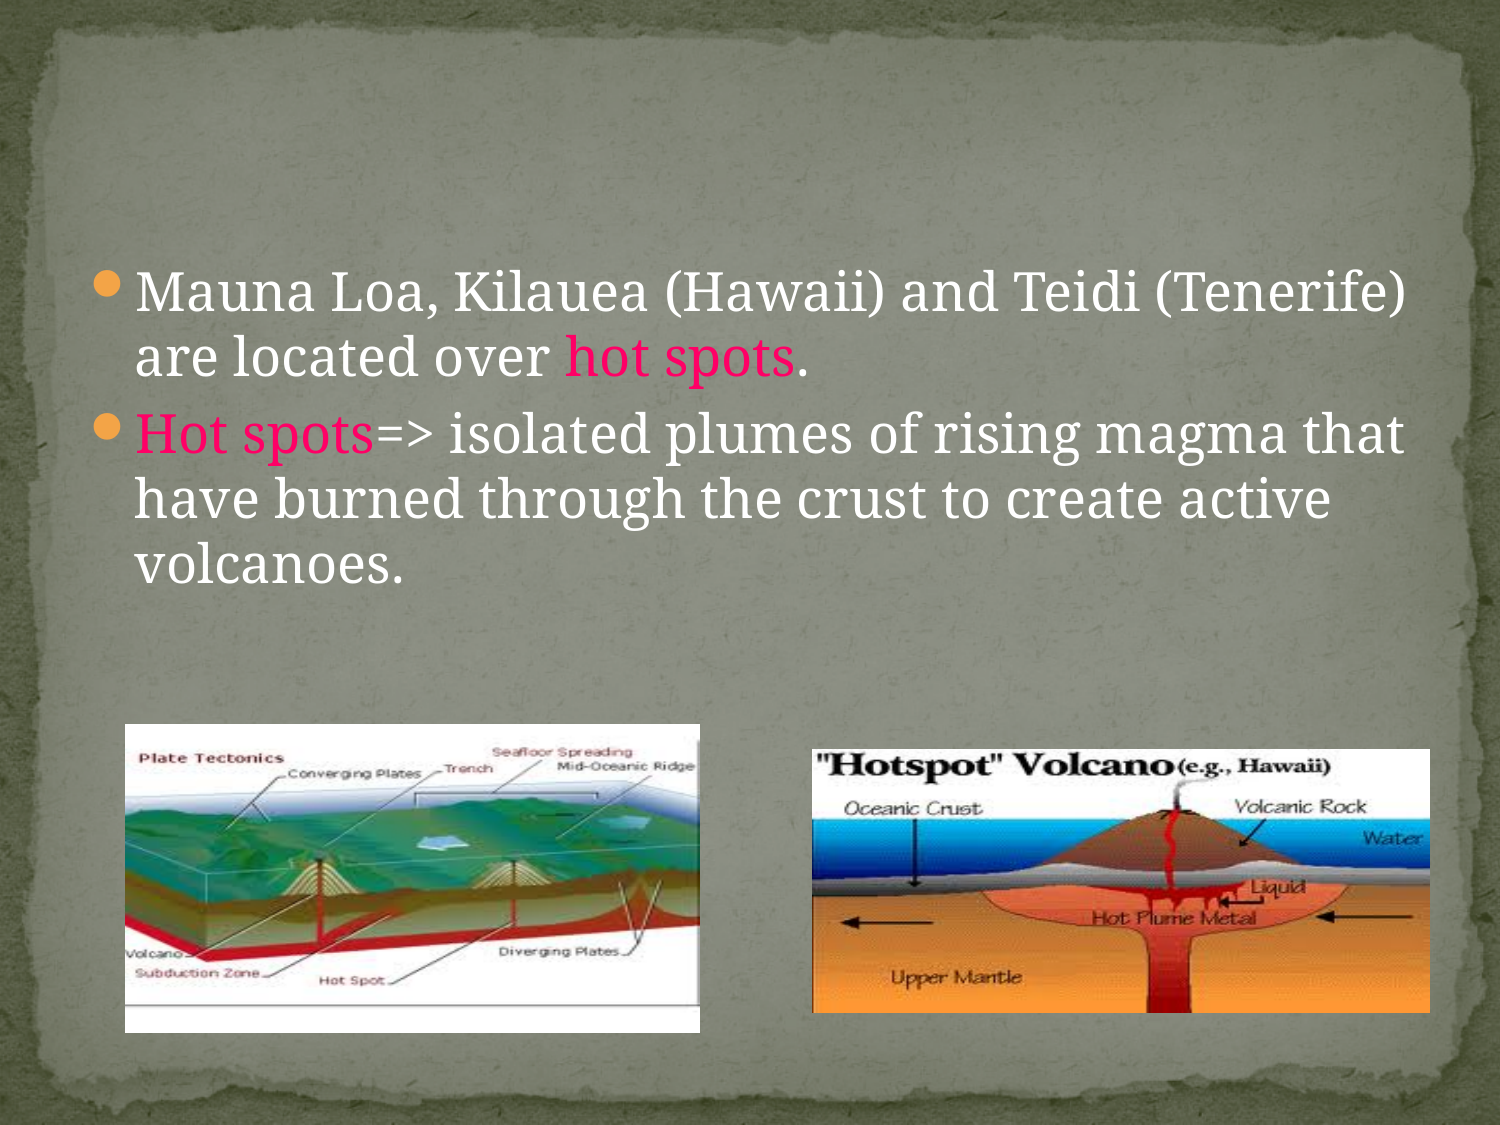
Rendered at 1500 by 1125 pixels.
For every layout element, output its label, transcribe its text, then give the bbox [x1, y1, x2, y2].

picture [125, 724, 700, 1033]
list Mauna Loa, Kilauea (Hawaii) and Teidi (Tenerife) are located over hot spots. Hot spots=> isolated plumes of rising magma that have burned through the crust to create active volcanoes. [75, 249, 1425, 1000]
picture [812, 749, 1430, 1013]
